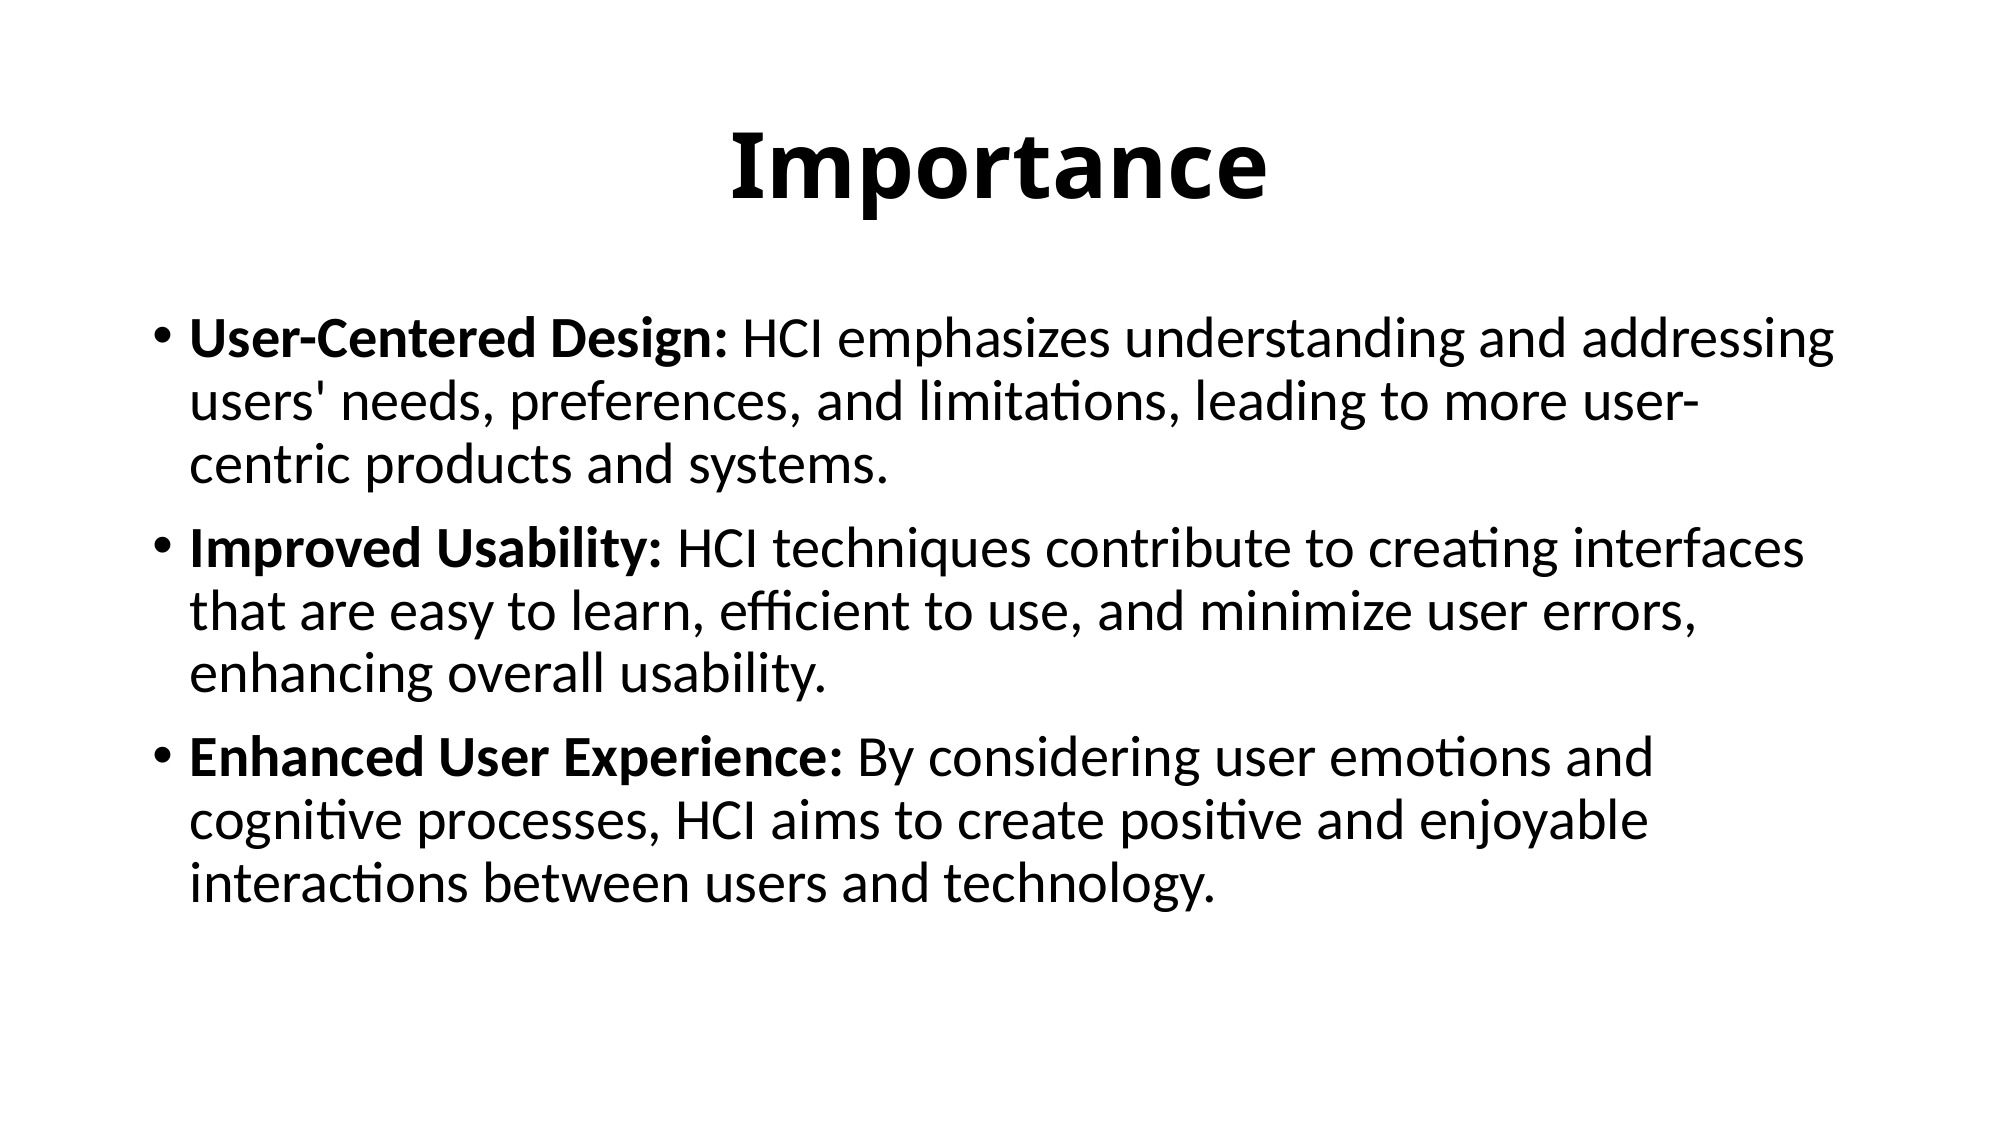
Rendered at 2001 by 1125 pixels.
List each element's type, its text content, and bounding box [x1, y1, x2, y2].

title Importance [137, 59, 1863, 278]
list User-Centered Design: HCI emphasizes understanding and addressing users' needs, preferences, and limitations, leading to more user-centric products and systems. Improved Usability: HCI techniques contribute to creating interfaces that are easy to learn, efficient to use, and minimize user errors, enhancing overall usability. Enhanced User Experience: By considering user emotions and cognitive processes, HCI aims to create positive and enjoyable interactions between users and technology. [137, 299, 1863, 1014]
